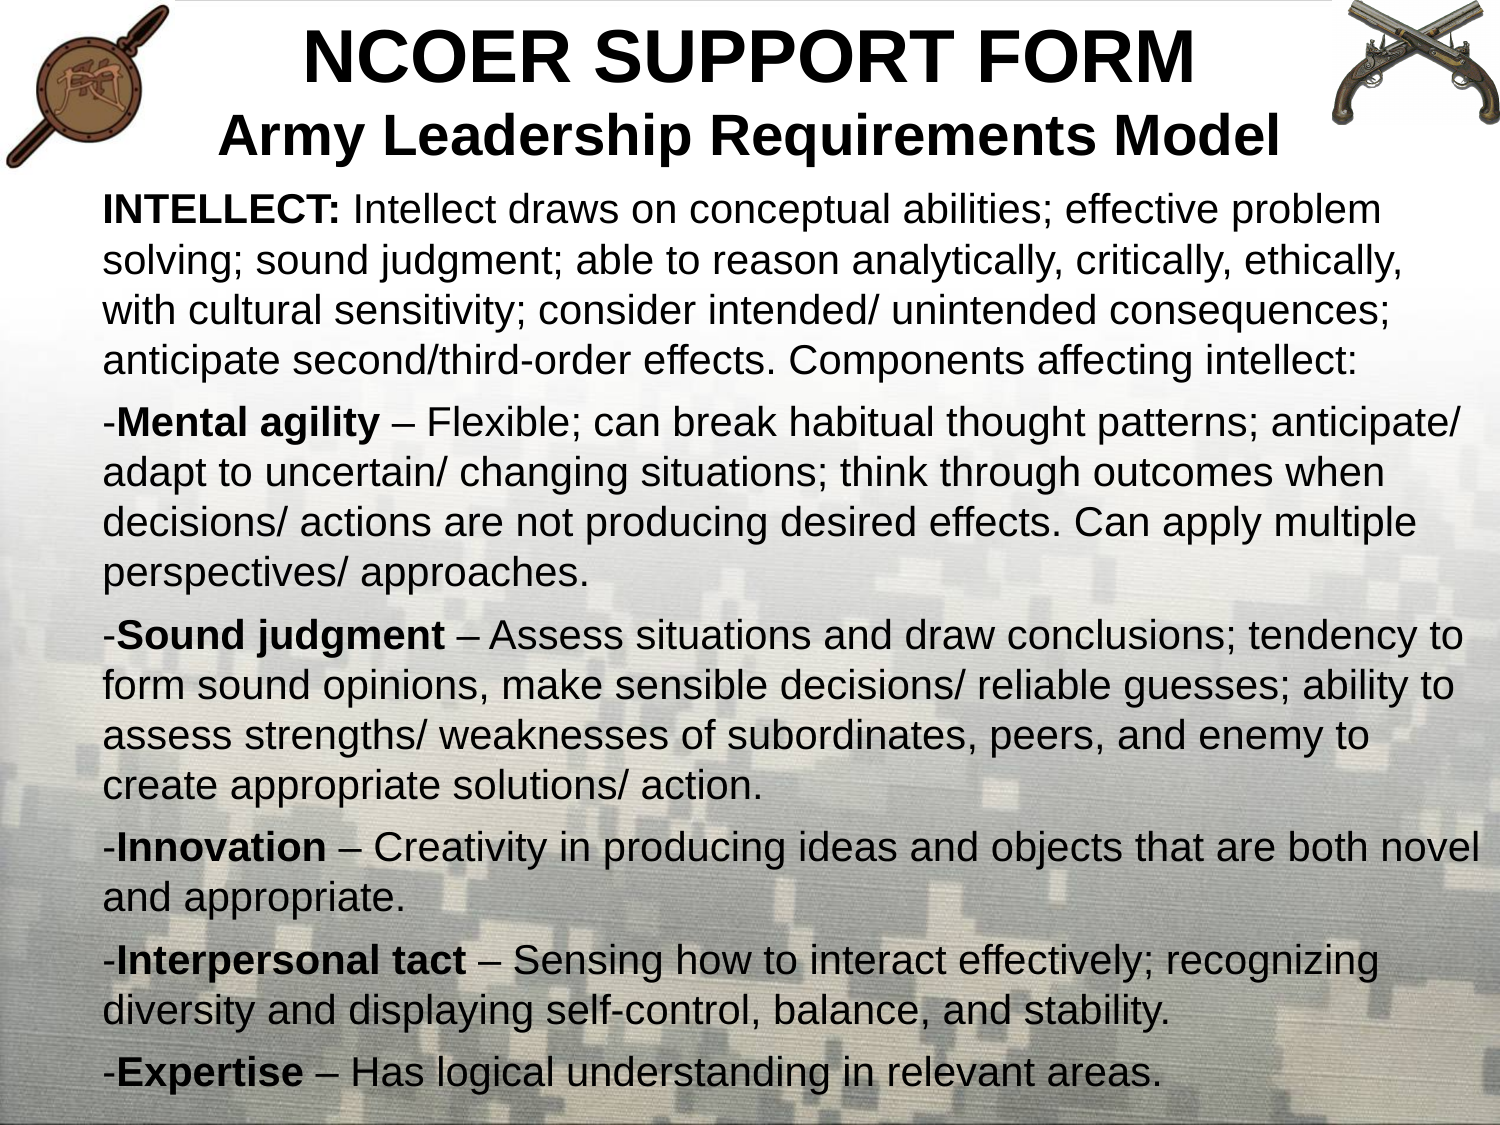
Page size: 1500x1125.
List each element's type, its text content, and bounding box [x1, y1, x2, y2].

text_box NCOER SUPPORT FORM Army Leadership Requirements Model [181, 0, 1319, 175]
picture [1319, 0, 1500, 174]
text_box INTELLECT: Intellect draws on conceptual abilities; effective problem solving; sound judgment; able to reason analytically, critically, ethically, with cultural sensitivity; consider intended/ unintended consequences; anticipate second/third-order effects. Components affecting intellect: -Mental agility – Flexible; can break habitual thought patterns; anticipate/ adapt to uncertain/ changing situations; think through outcomes when decisions/ actions are not producing desired effects. Can apply multiple perspectives/ approaches. -Sound judgment – Assess situations and draw conclusions; tendency to form sound opinions, make sensible decisions/ reliable guesses; ability to assess strengths/ weaknesses of subordinates, peers, and enemy to create appropriate solutions/ action. -Innovation – Creativity in producing ideas and objects that are both novel and appropriate. -Interpersonal tact – Sensing how to interact effectively; recognizing diversity and displaying self-control, balance, and stability. -Expertise – Has logical understanding in relevant areas. [87, 174, 1500, 1103]
picture [0, 0, 1500, 1125]
